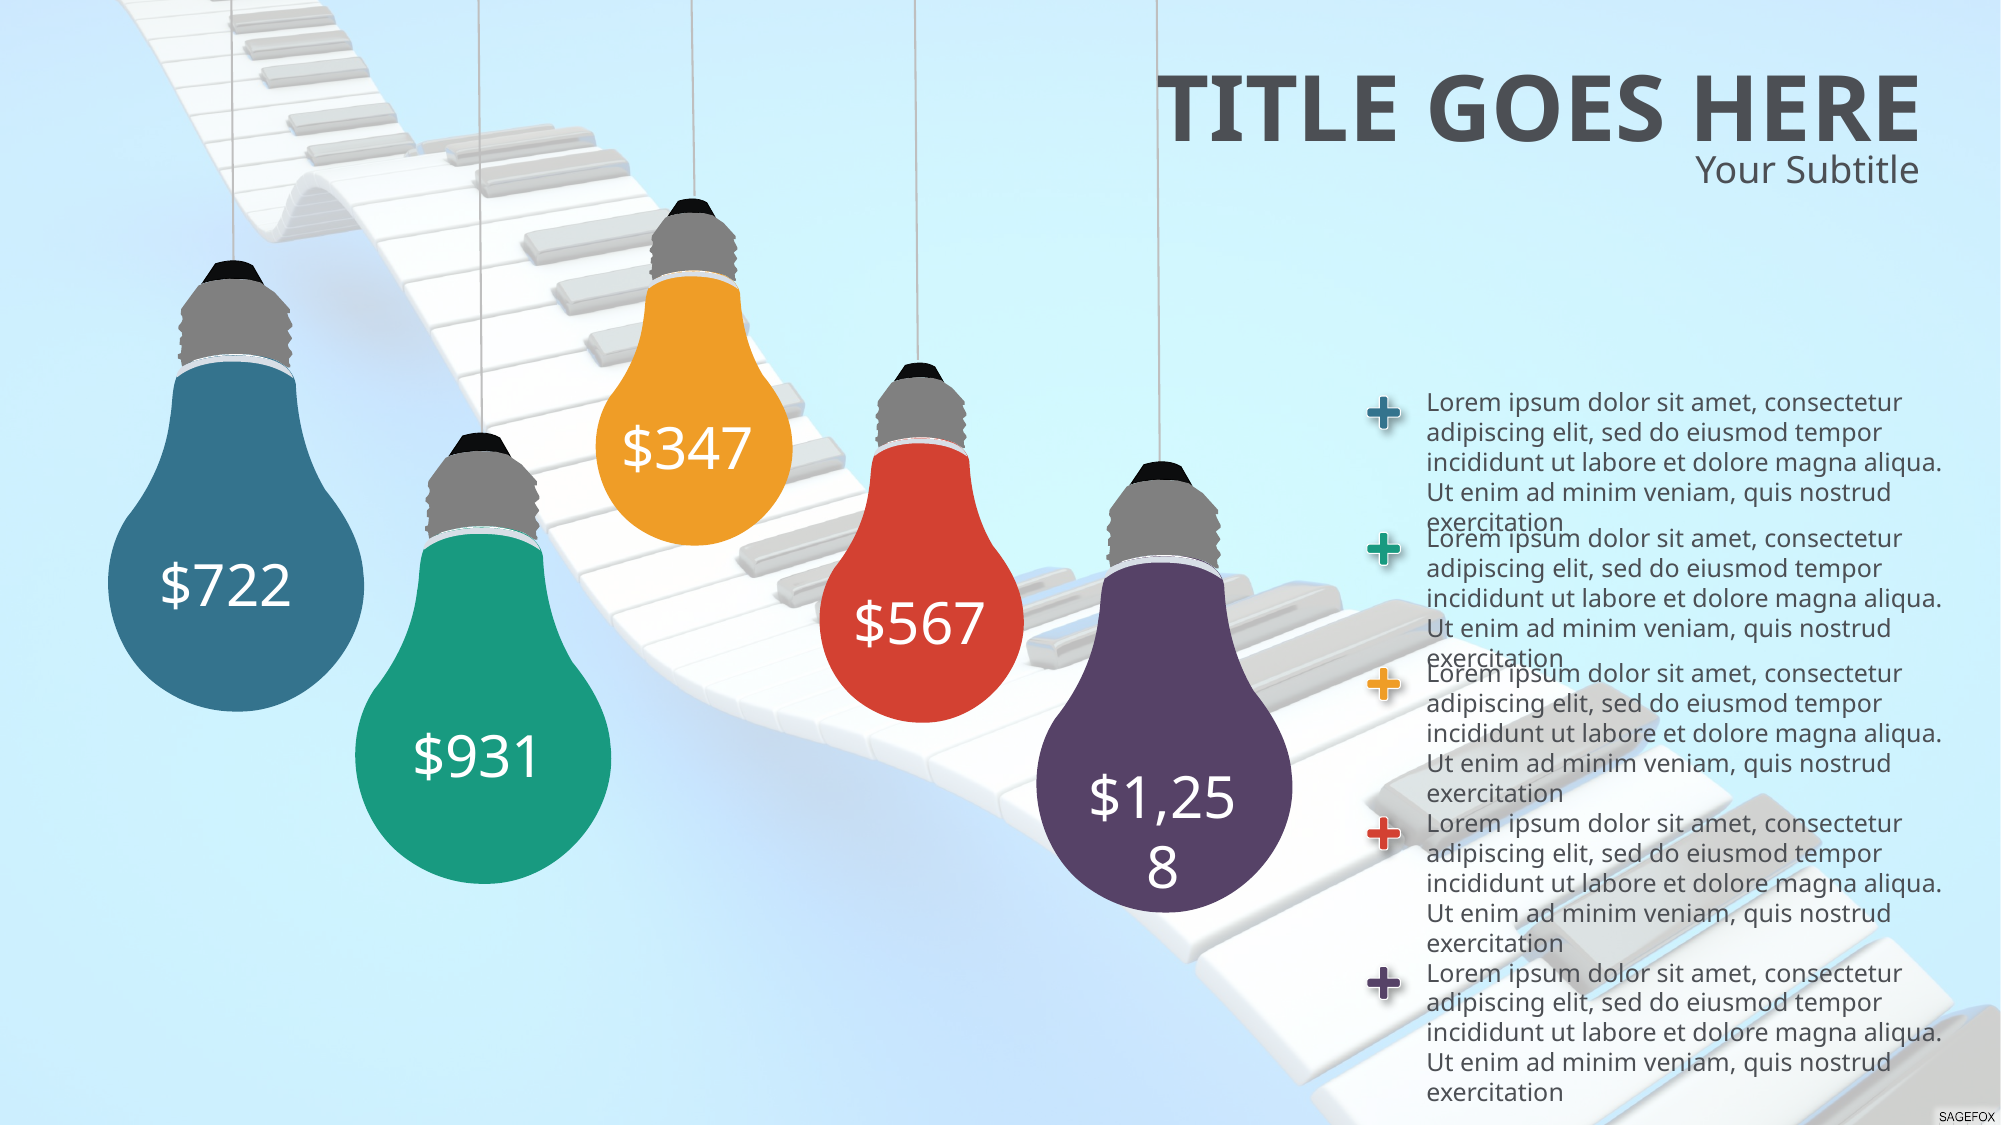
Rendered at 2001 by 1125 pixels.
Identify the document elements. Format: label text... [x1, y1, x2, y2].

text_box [582, 0, 799, 546]
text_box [1019, 0, 1300, 913]
text_box Lorem ipsum dolor sit amet, consectetur adipiscing elit, sed do eiusmod tempor incididunt ut labore et dolore magna aliqua. Ut enim ad minim veniam, quis nostrud exercitation [1416, 678, 1970, 813]
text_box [1035, 42, 1939, 199]
picture [1936, 1111, 1997, 1125]
text_box Lorem ipsum dolor sit amet, consectetur adipiscing elit, sed do eiusmod tempor incididunt ut labore et dolore magna aliqua. Ut enim ad minim veniam, quis nostrud exercitation [1416, 542, 1970, 678]
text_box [91, 0, 372, 712]
text_box [1366, 816, 1401, 850]
text_box Lorem ipsum dolor sit amet, consectetur adipiscing elit, sed do eiusmod tempor incididunt ut labore et dolore magna aliqua. Ut enim ad minim veniam, quis nostrud exercitation [1416, 813, 1970, 963]
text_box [805, 0, 1019, 723]
text_box Lorem ipsum dolor sit amet, consectetur adipiscing elit, sed do eiusmod tempor incididunt ut labore et dolore magna aliqua. Ut enim ad minim veniam, quis nostrud exercitation [1416, 381, 1970, 542]
text_box [1366, 966, 1401, 1000]
text_box Lorem ipsum dolor sit amet, consectetur adipiscing elit, sed do eiusmod tempor incididunt ut labore et dolore magna aliqua. Ut enim ad minim veniam, quis nostrud exercitation [1416, 963, 1970, 1112]
text_box [1366, 667, 1401, 701]
text_box [1366, 396, 1401, 430]
text_box [1366, 532, 1401, 566]
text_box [338, 0, 619, 884]
